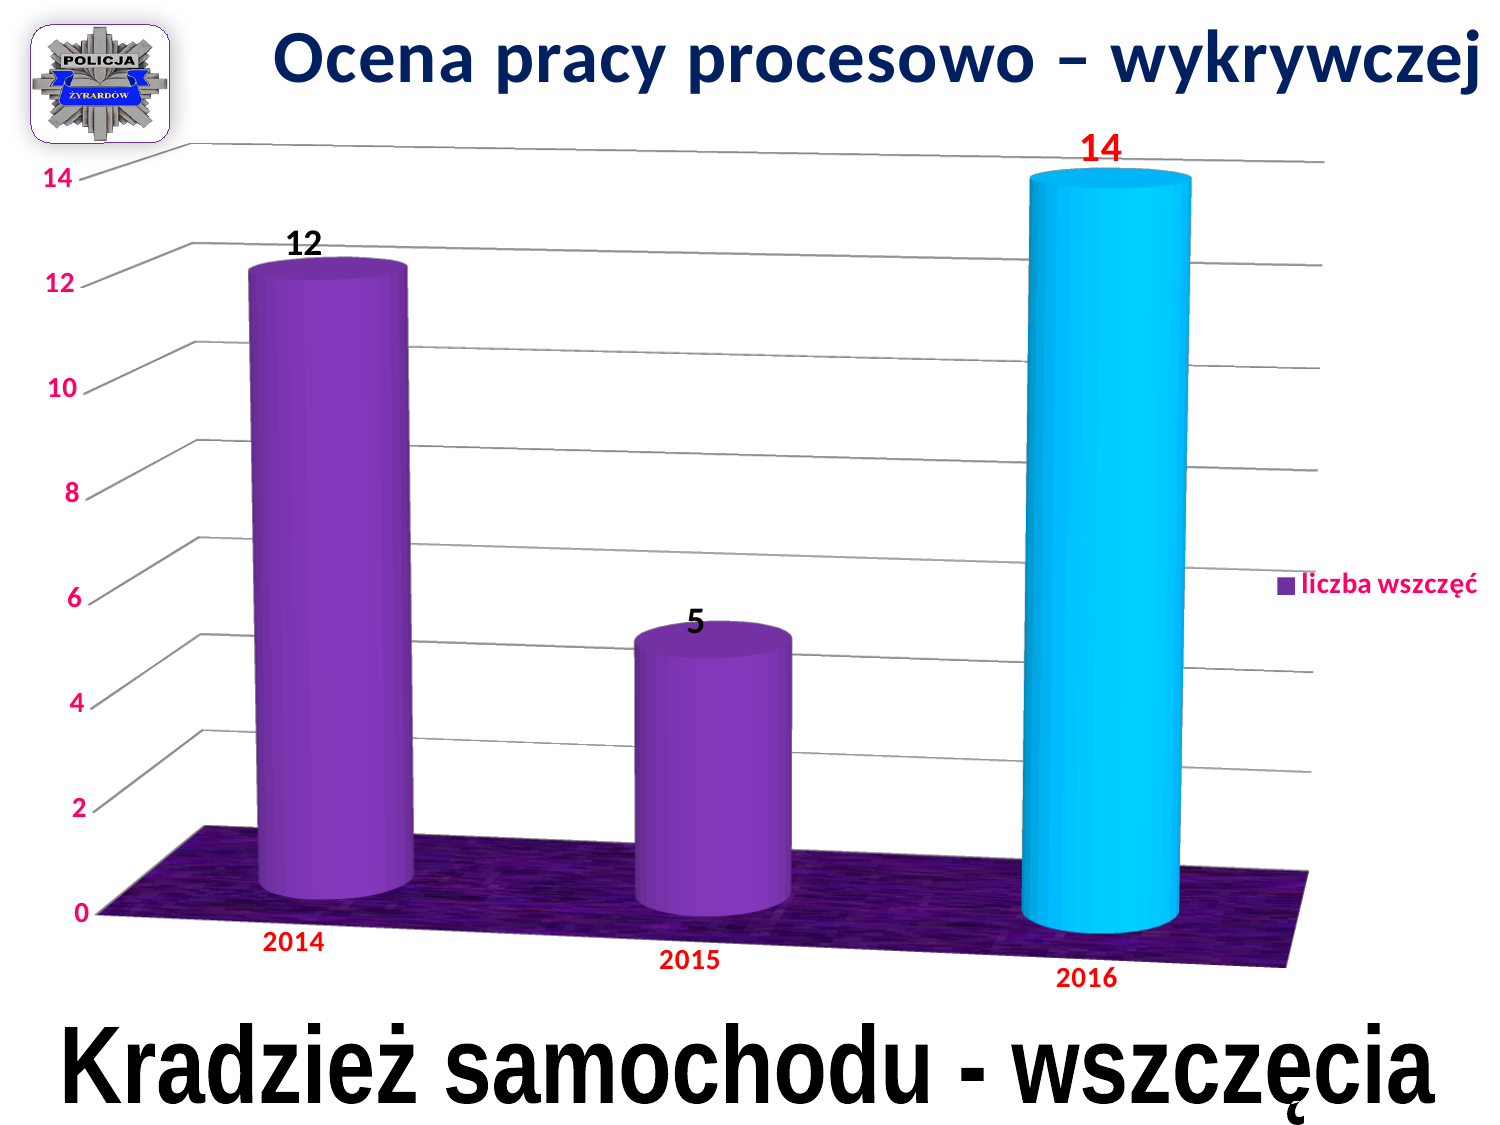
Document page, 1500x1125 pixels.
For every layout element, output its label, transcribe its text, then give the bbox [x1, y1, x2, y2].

picture [30, 24, 170, 144]
chart [0, 125, 1500, 1047]
text_box Ocena pracy procesowo – wykrywczej [0, 0, 1500, 105]
